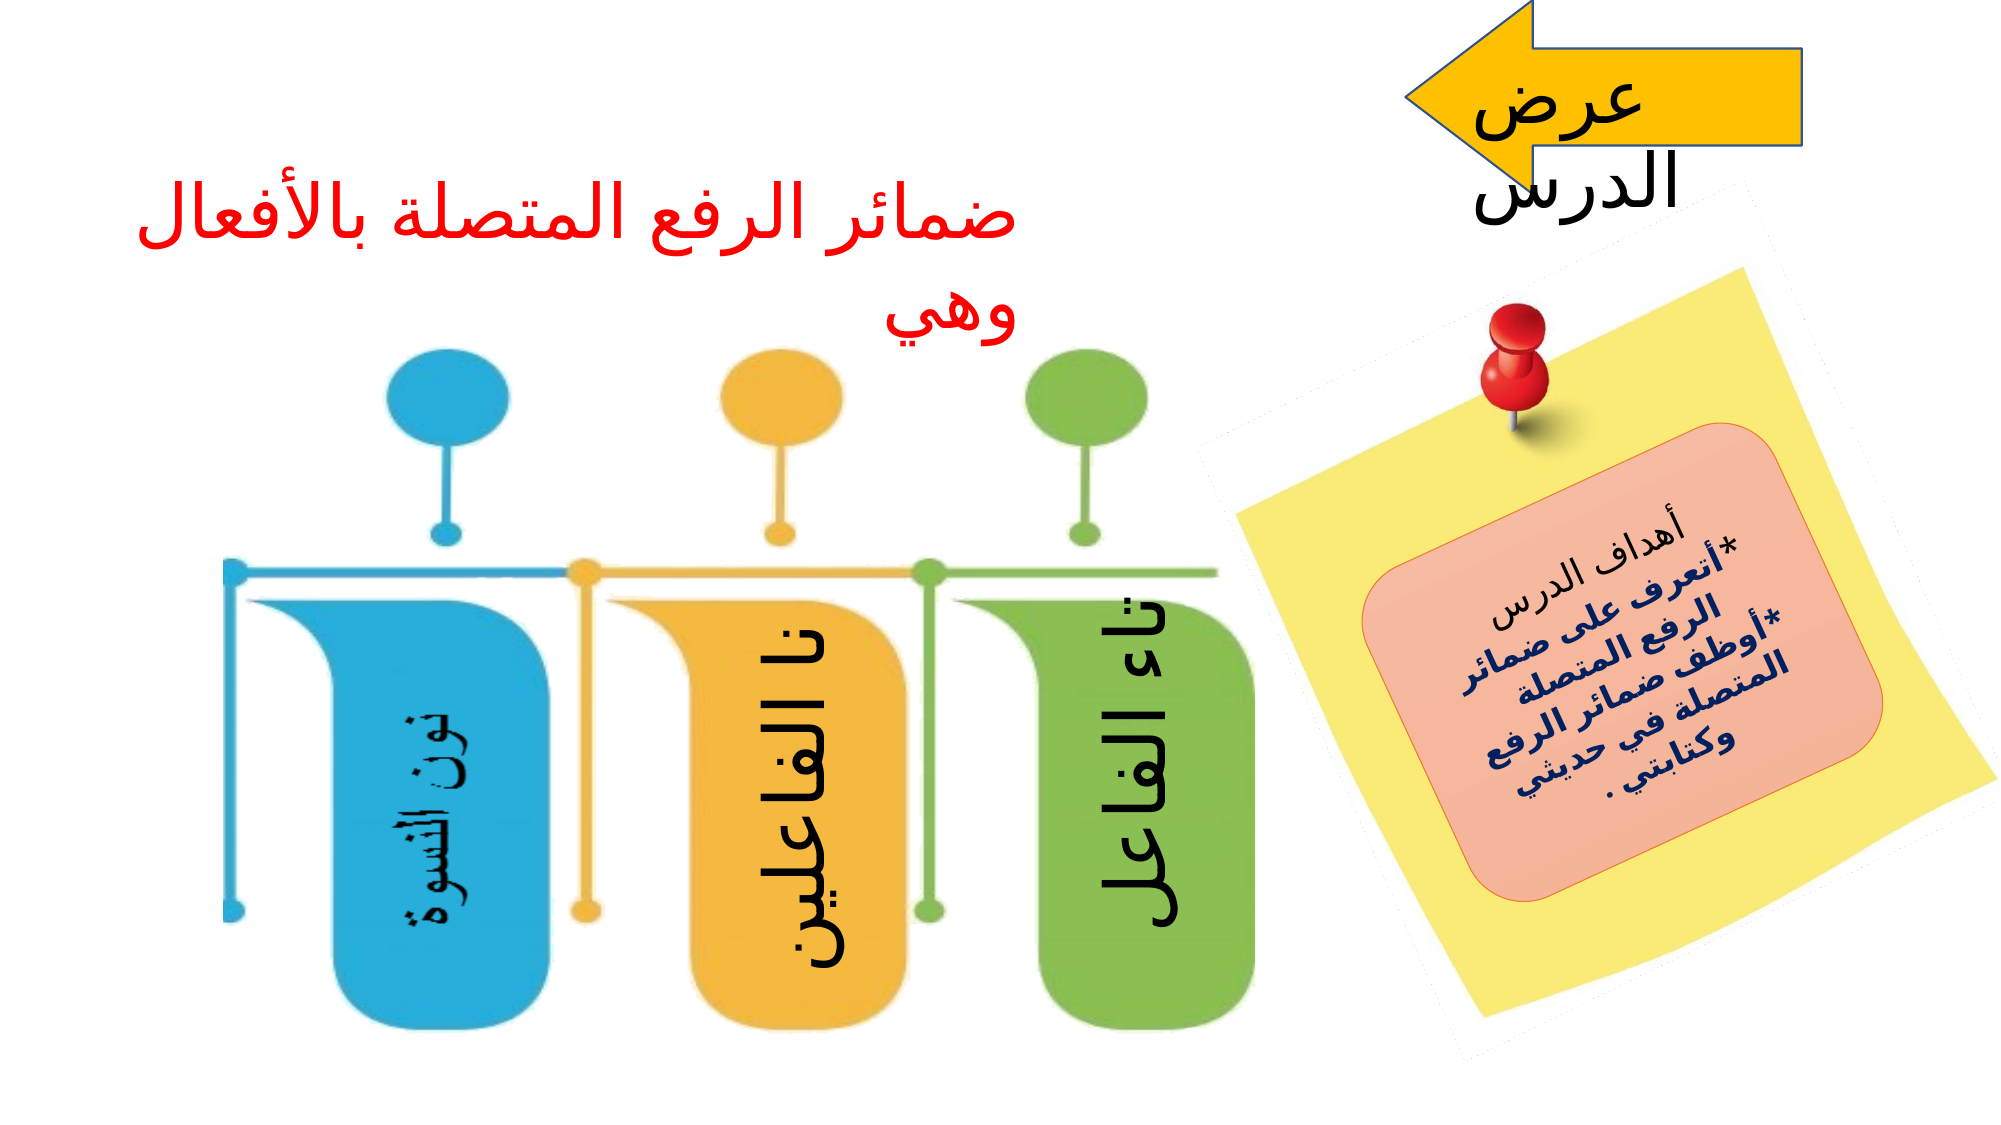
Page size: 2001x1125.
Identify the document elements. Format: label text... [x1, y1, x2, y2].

picture [222, 128, 1256, 1125]
text_box ضمائر الرفع المتصلة بالأفعال وهي [72, 156, 222, 352]
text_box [1196, 0, 2000, 1061]
